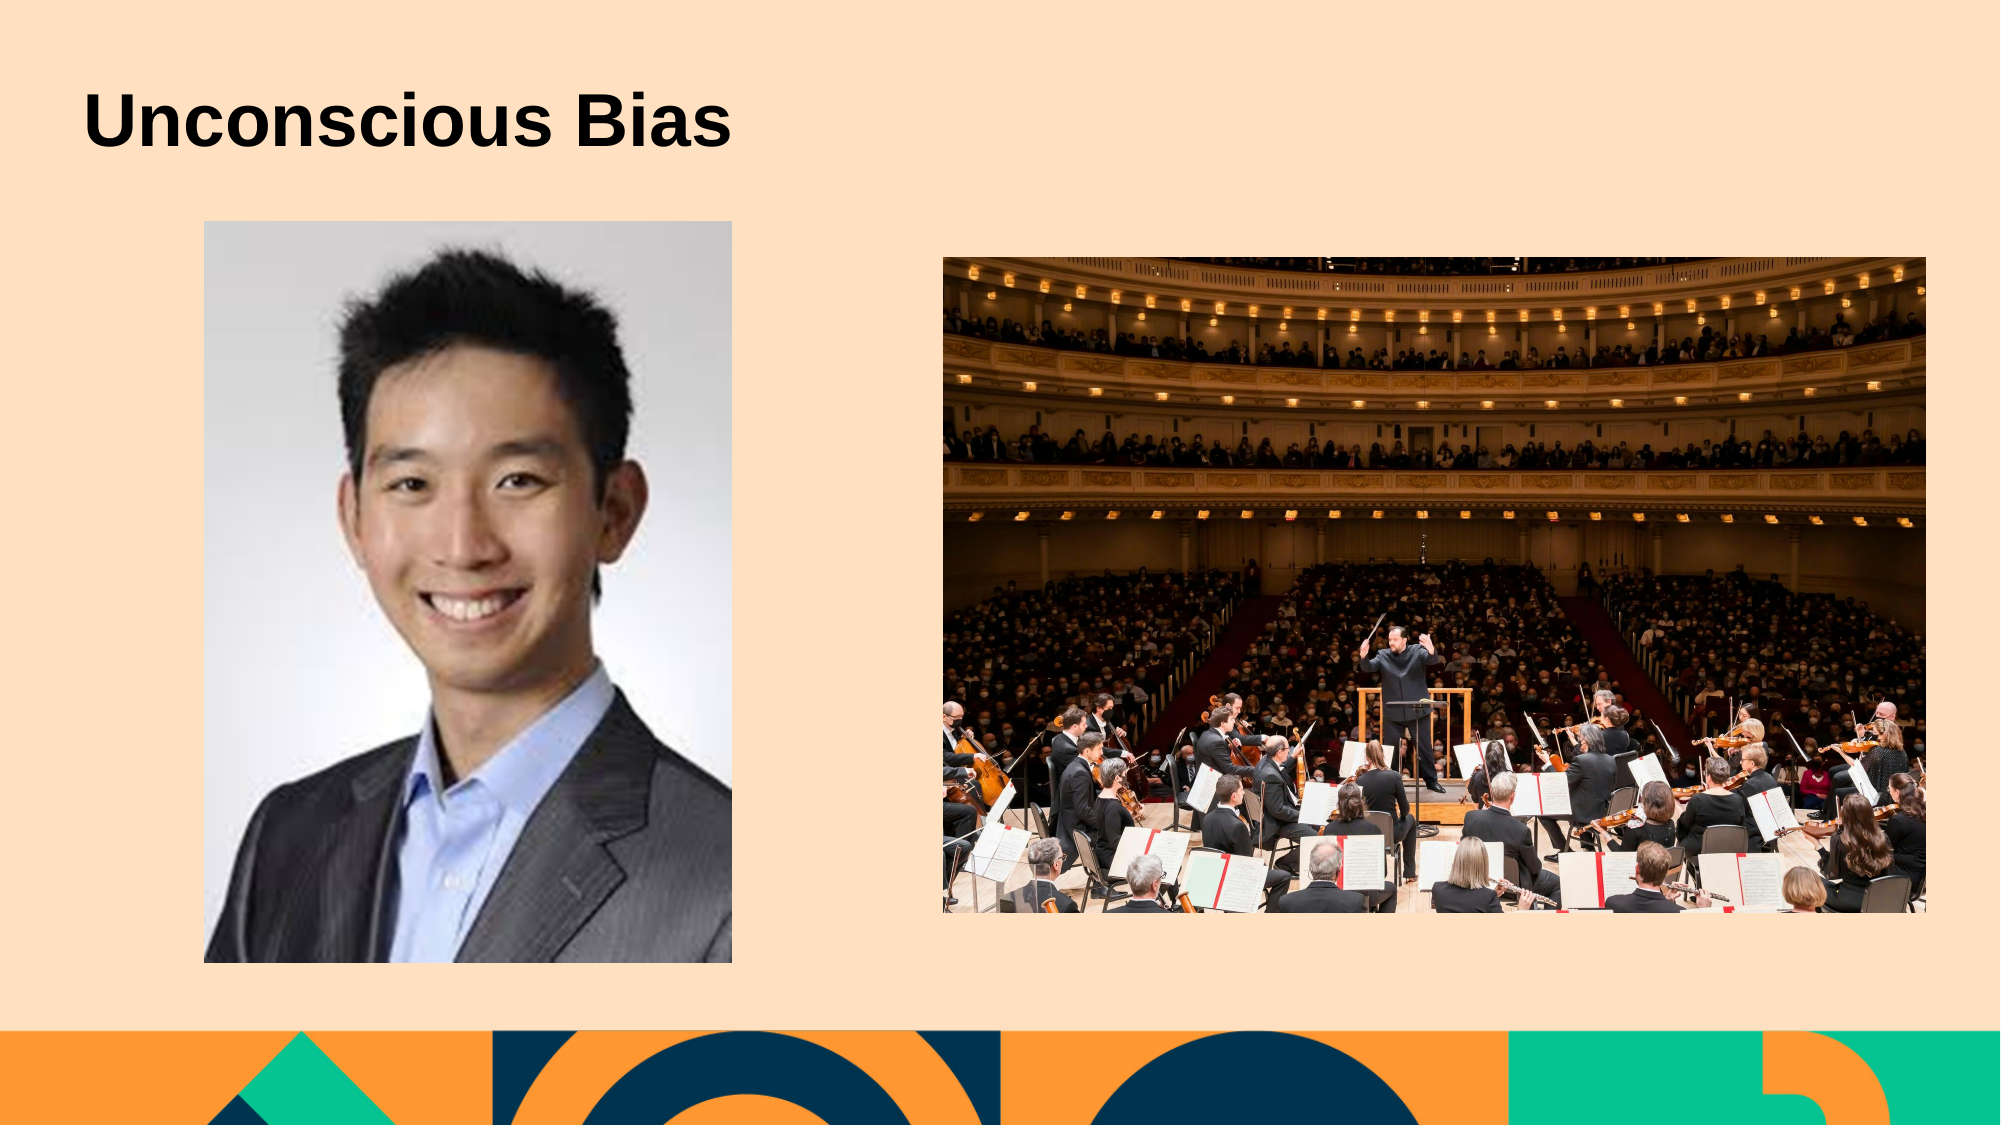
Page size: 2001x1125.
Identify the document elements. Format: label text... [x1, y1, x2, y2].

title Unconscious Bias [68, 46, 1760, 199]
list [204, 221, 732, 963]
picture [0, 0, 2001, 1125]
